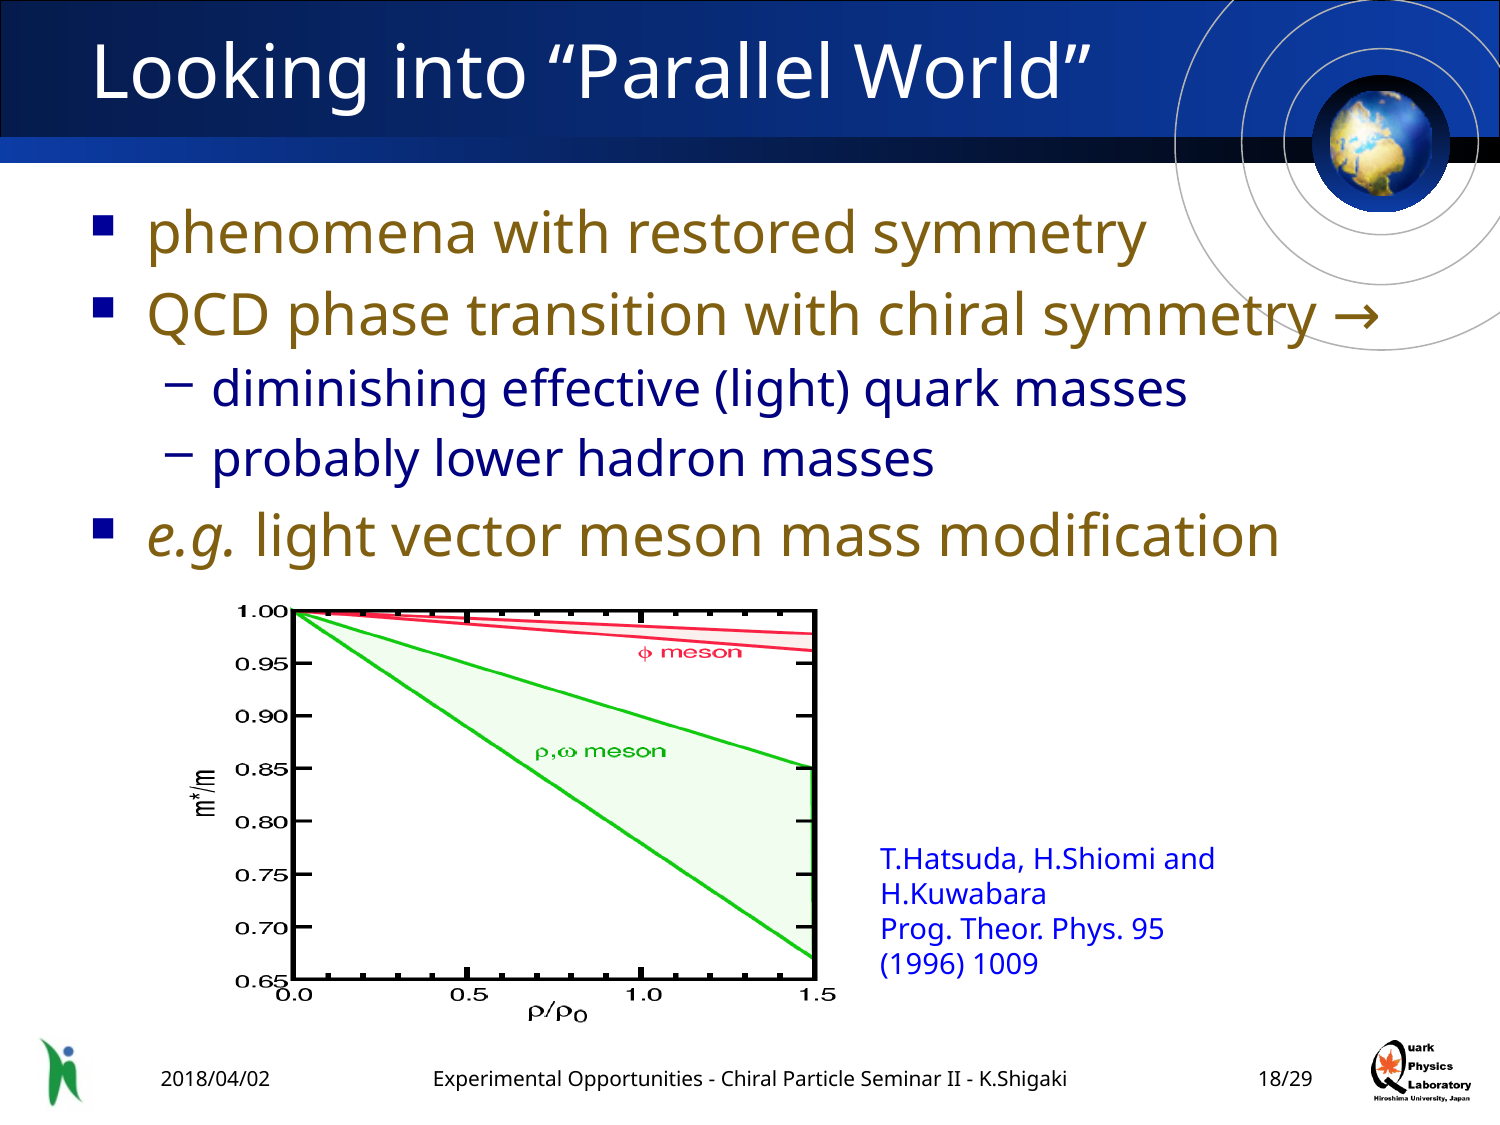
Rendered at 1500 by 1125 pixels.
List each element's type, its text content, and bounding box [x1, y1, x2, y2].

picture [1371, 1040, 1471, 1102]
picture [182, 597, 842, 1026]
title Looking into “Parallel World” [75, 0, 1294, 138]
list phenomena with restored symmetry QCD phase transition with chiral symmetry → diminishing effective (light) quark masses probably lower hadron masses e.g. light vector meson mass modification [75, 187, 1424, 1036]
footer Experimental Opportunities - Chiral Particle Seminar II - K.Shigaki [257, 1058, 1221, 1103]
slide_number 17/29 [1221, 1058, 1328, 1103]
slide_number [145, 1058, 257, 1103]
picture [1330, 91, 1432, 196]
picture [0, 1019, 141, 1125]
